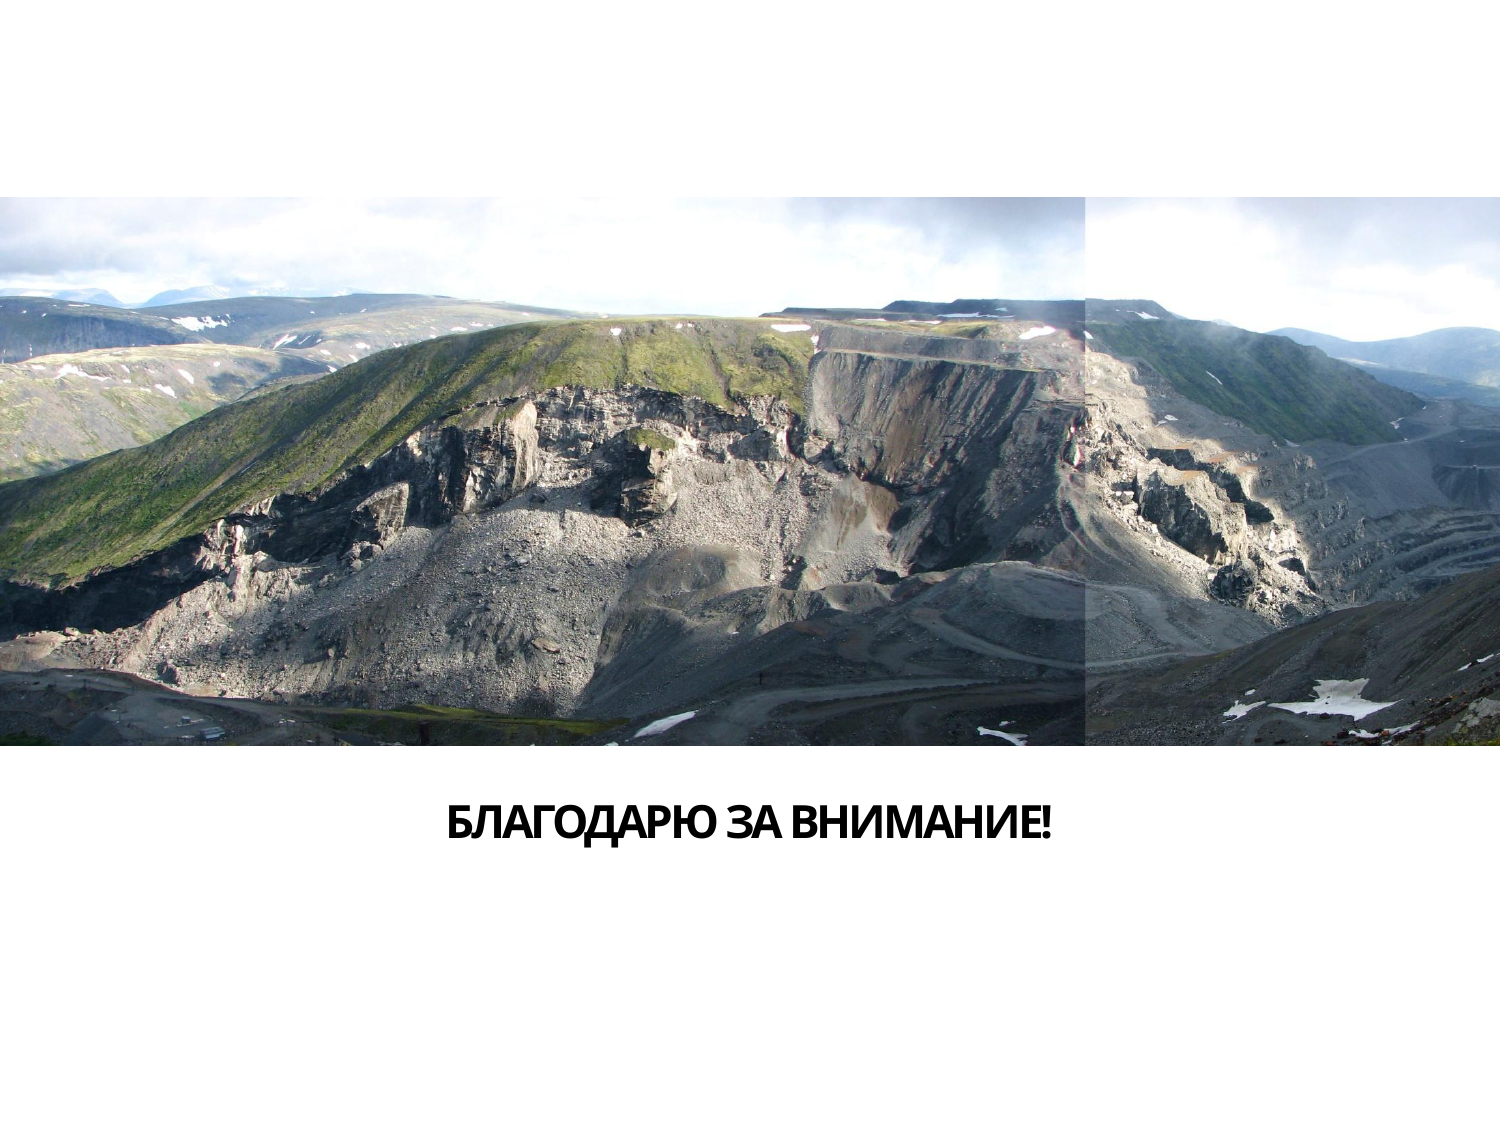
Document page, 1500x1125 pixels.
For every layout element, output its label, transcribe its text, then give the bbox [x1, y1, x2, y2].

picture [0, 197, 1500, 746]
text_box Благодарю за внимание! [132, 775, 1367, 848]
